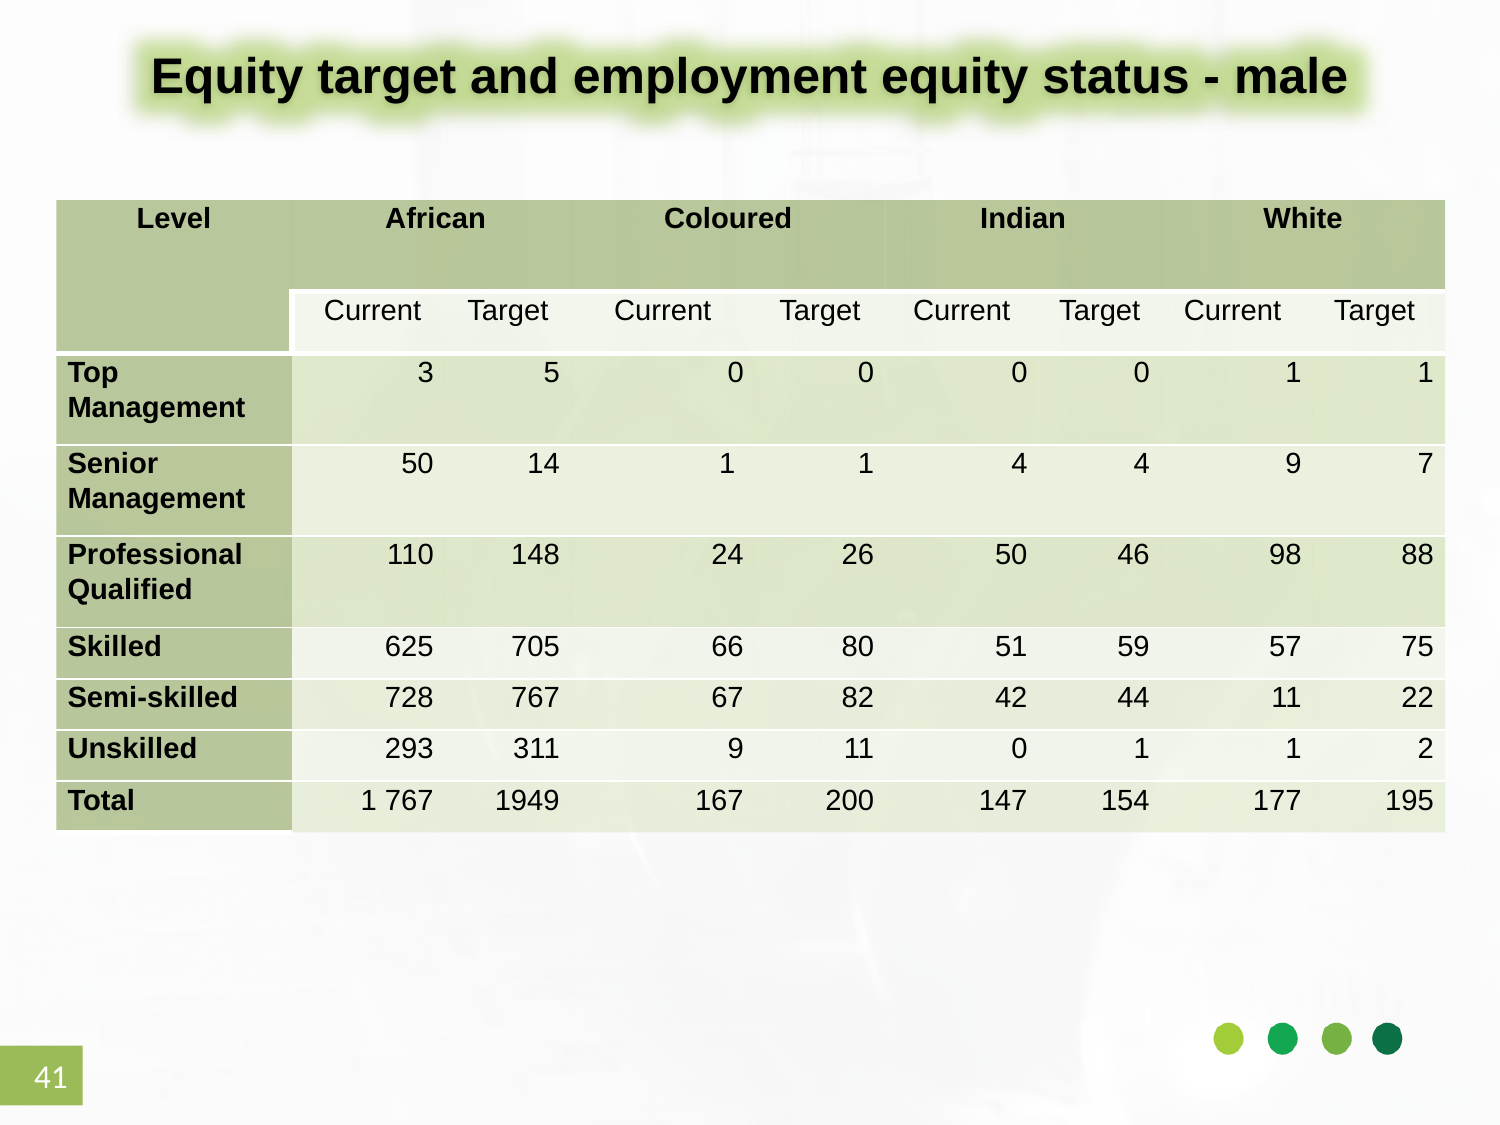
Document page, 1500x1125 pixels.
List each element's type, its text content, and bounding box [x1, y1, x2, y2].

table_cell 110 [292, 537, 445, 627]
table_cell 1 [755, 446, 885, 535]
table_cell 51 [885, 628, 1039, 678]
table_cell 293 [292, 731, 445, 780]
table_cell 0 [571, 356, 755, 444]
table_cell 0 [885, 356, 1039, 444]
table_cell 7 [1313, 446, 1445, 535]
table_header African [292, 200, 571, 289]
table_cell 80 [755, 628, 885, 678]
table_cell 22 [1313, 680, 1445, 729]
table_cell Semi-skilled [56, 680, 292, 729]
table_cell 14 [445, 446, 571, 535]
table_cell 26 [755, 537, 885, 627]
table_cell 88 [1313, 537, 1445, 627]
slide_number 41 [0, 1045, 83, 1106]
table_header White [1161, 200, 1445, 289]
table_cell Target [1039, 294, 1161, 351]
table_cell 0 [1039, 356, 1161, 444]
table_cell 148 [445, 537, 571, 627]
table_cell 154 [1039, 782, 1161, 832]
table_cell 66 [571, 628, 755, 678]
table_cell 67 [571, 680, 755, 729]
table_cell 147 [885, 782, 1039, 832]
table_cell 46 [1039, 537, 1161, 627]
table_cell Skilled [56, 628, 292, 678]
table_cell Target [445, 294, 571, 351]
table_cell 767 [445, 680, 571, 729]
table_cell 4 [1039, 446, 1161, 535]
table_cell 2 [1313, 731, 1445, 780]
table_cell 9 [571, 731, 755, 780]
table_cell 98 [1161, 537, 1313, 627]
table_cell 5 [445, 356, 571, 444]
table_cell 11 [1161, 680, 1313, 729]
table_cell 728 [292, 680, 445, 729]
table_header Level [56, 200, 292, 351]
table_cell Current [571, 294, 755, 351]
table_cell Current [885, 294, 1039, 351]
table_cell Senior Management [56, 446, 292, 535]
table_cell Target [1313, 294, 1445, 351]
table_cell 1 [1313, 356, 1445, 444]
table_cell 0 [885, 731, 1039, 780]
table_cell 625 [292, 628, 445, 678]
table_cell 1 [1161, 356, 1313, 444]
table_cell Unskilled [56, 731, 292, 780]
table_cell 50 [292, 446, 445, 535]
table_header Indian [885, 200, 1161, 289]
table_cell 167 [571, 782, 755, 832]
table_cell 195 [1313, 782, 1445, 832]
table_cell 177 [1161, 782, 1313, 832]
table_cell 3 [292, 356, 445, 444]
table_cell 57 [1161, 628, 1313, 678]
table_cell 705 [445, 628, 571, 678]
table_cell 44 [1039, 680, 1161, 729]
table_header Coloured [571, 200, 885, 289]
picture [0, 0, 1500, 1125]
table_cell 24 [571, 537, 755, 627]
table_cell 1 [1039, 731, 1161, 780]
table_cell 4 [885, 446, 1039, 535]
table_cell 9 [1161, 446, 1313, 535]
table_cell 200 [755, 782, 885, 832]
table_cell 1 [571, 446, 755, 535]
table_cell 1949 [445, 782, 571, 832]
table_cell 1 767 [292, 782, 445, 832]
table_cell 75 [1313, 628, 1445, 678]
table_cell Total [56, 782, 292, 830]
table_cell Top Management [56, 356, 292, 444]
table_cell Professional Qualified [56, 537, 292, 627]
table_cell 11 [755, 731, 885, 780]
table_cell Target [755, 294, 885, 351]
table_cell 82 [755, 680, 885, 729]
table_cell 59 [1039, 628, 1161, 678]
text_box Equity target and employment equity status - male [130, 36, 1370, 112]
table_cell Current [1161, 294, 1313, 351]
table_cell 311 [445, 731, 571, 780]
table_cell Current [295, 294, 445, 351]
table_cell 50 [885, 537, 1039, 627]
table_cell 1 [1161, 731, 1313, 780]
table_cell 0 [755, 356, 885, 444]
table_cell 42 [885, 680, 1039, 729]
